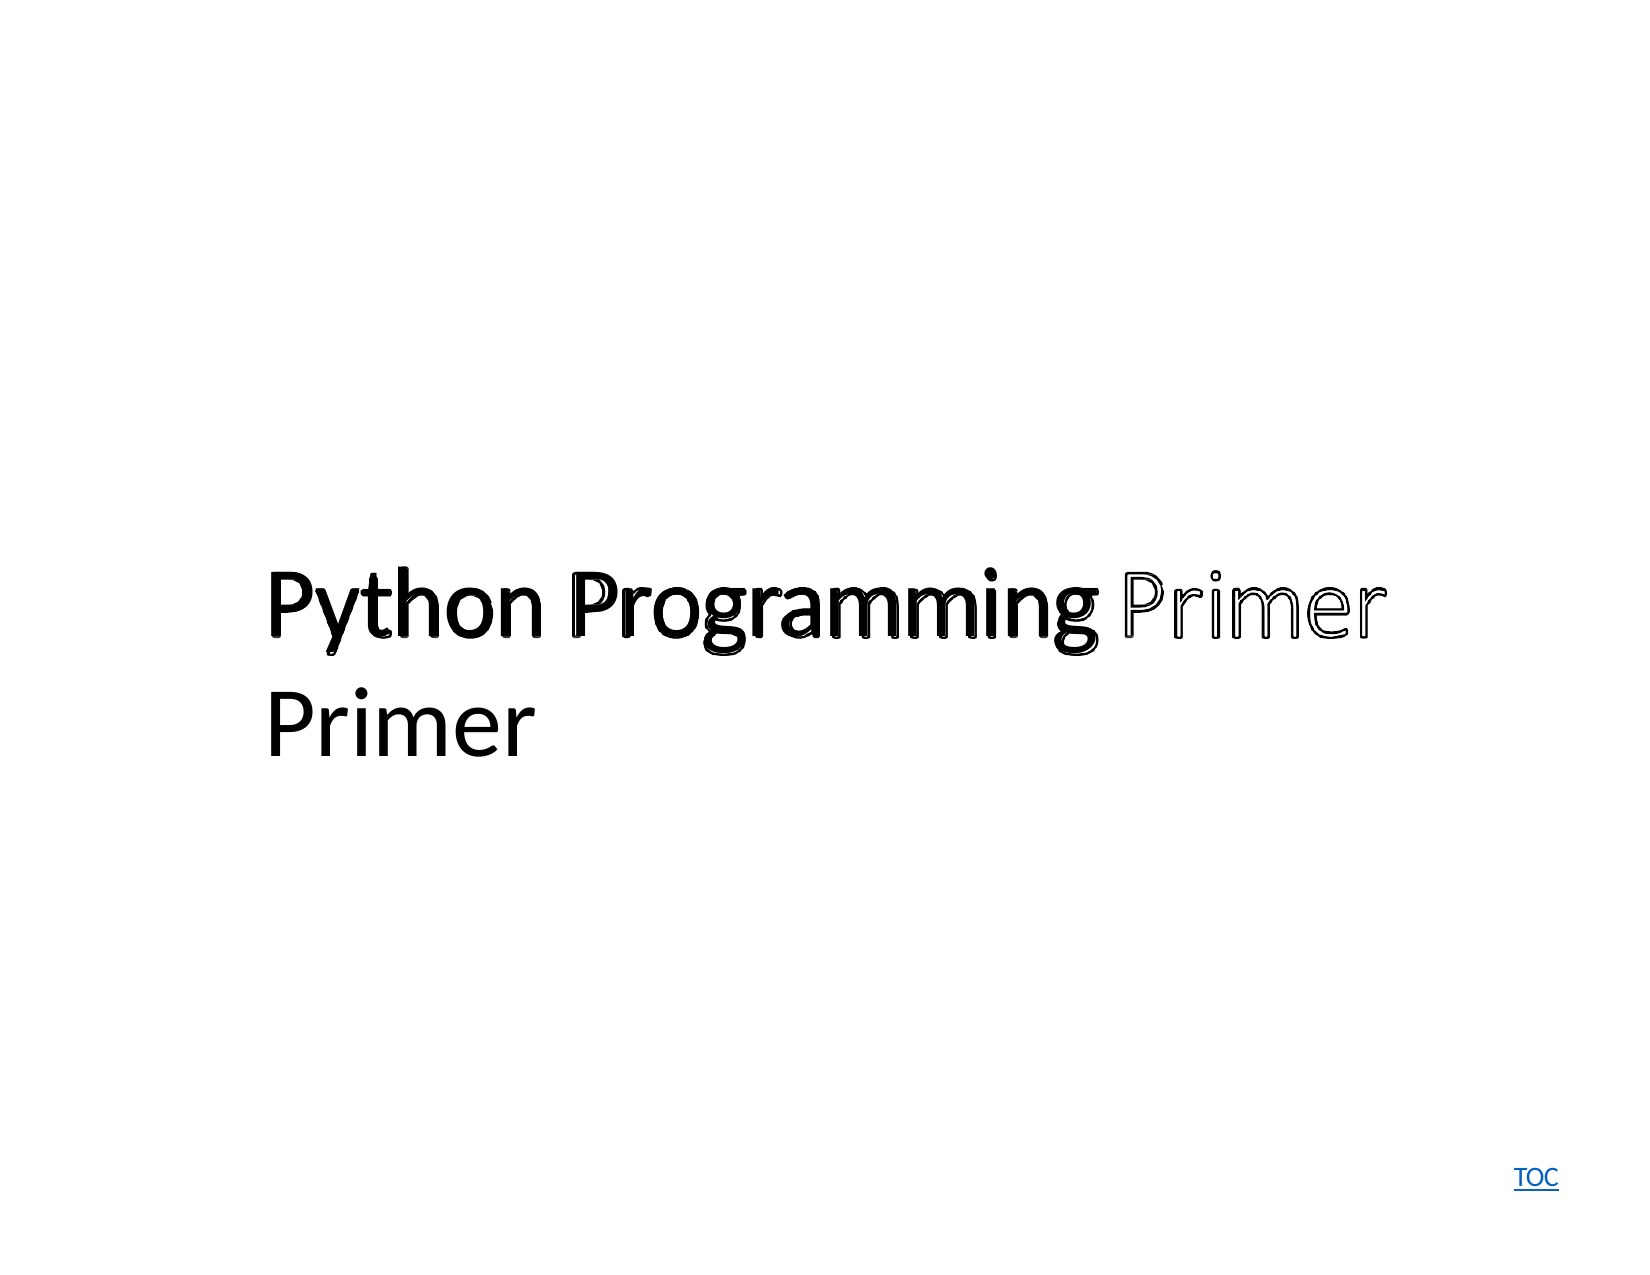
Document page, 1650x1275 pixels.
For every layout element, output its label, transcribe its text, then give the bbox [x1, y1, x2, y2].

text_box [1008, 587, 1100, 657]
title Python Programming Primer [262, 533, 1390, 777]
footer TOC [1511, 1163, 1563, 1275]
picture [1232, 587, 1300, 639]
picture [832, 587, 899, 639]
picture [1307, 587, 1387, 639]
table_header def inner(): global a a=4 print(a) inner() print(a) Results in: 4 4 [1229, 590, 1390, 646]
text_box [271, 571, 392, 657]
picture [910, 570, 997, 639]
picture [1174, 570, 1221, 639]
picture [621, 587, 820, 657]
